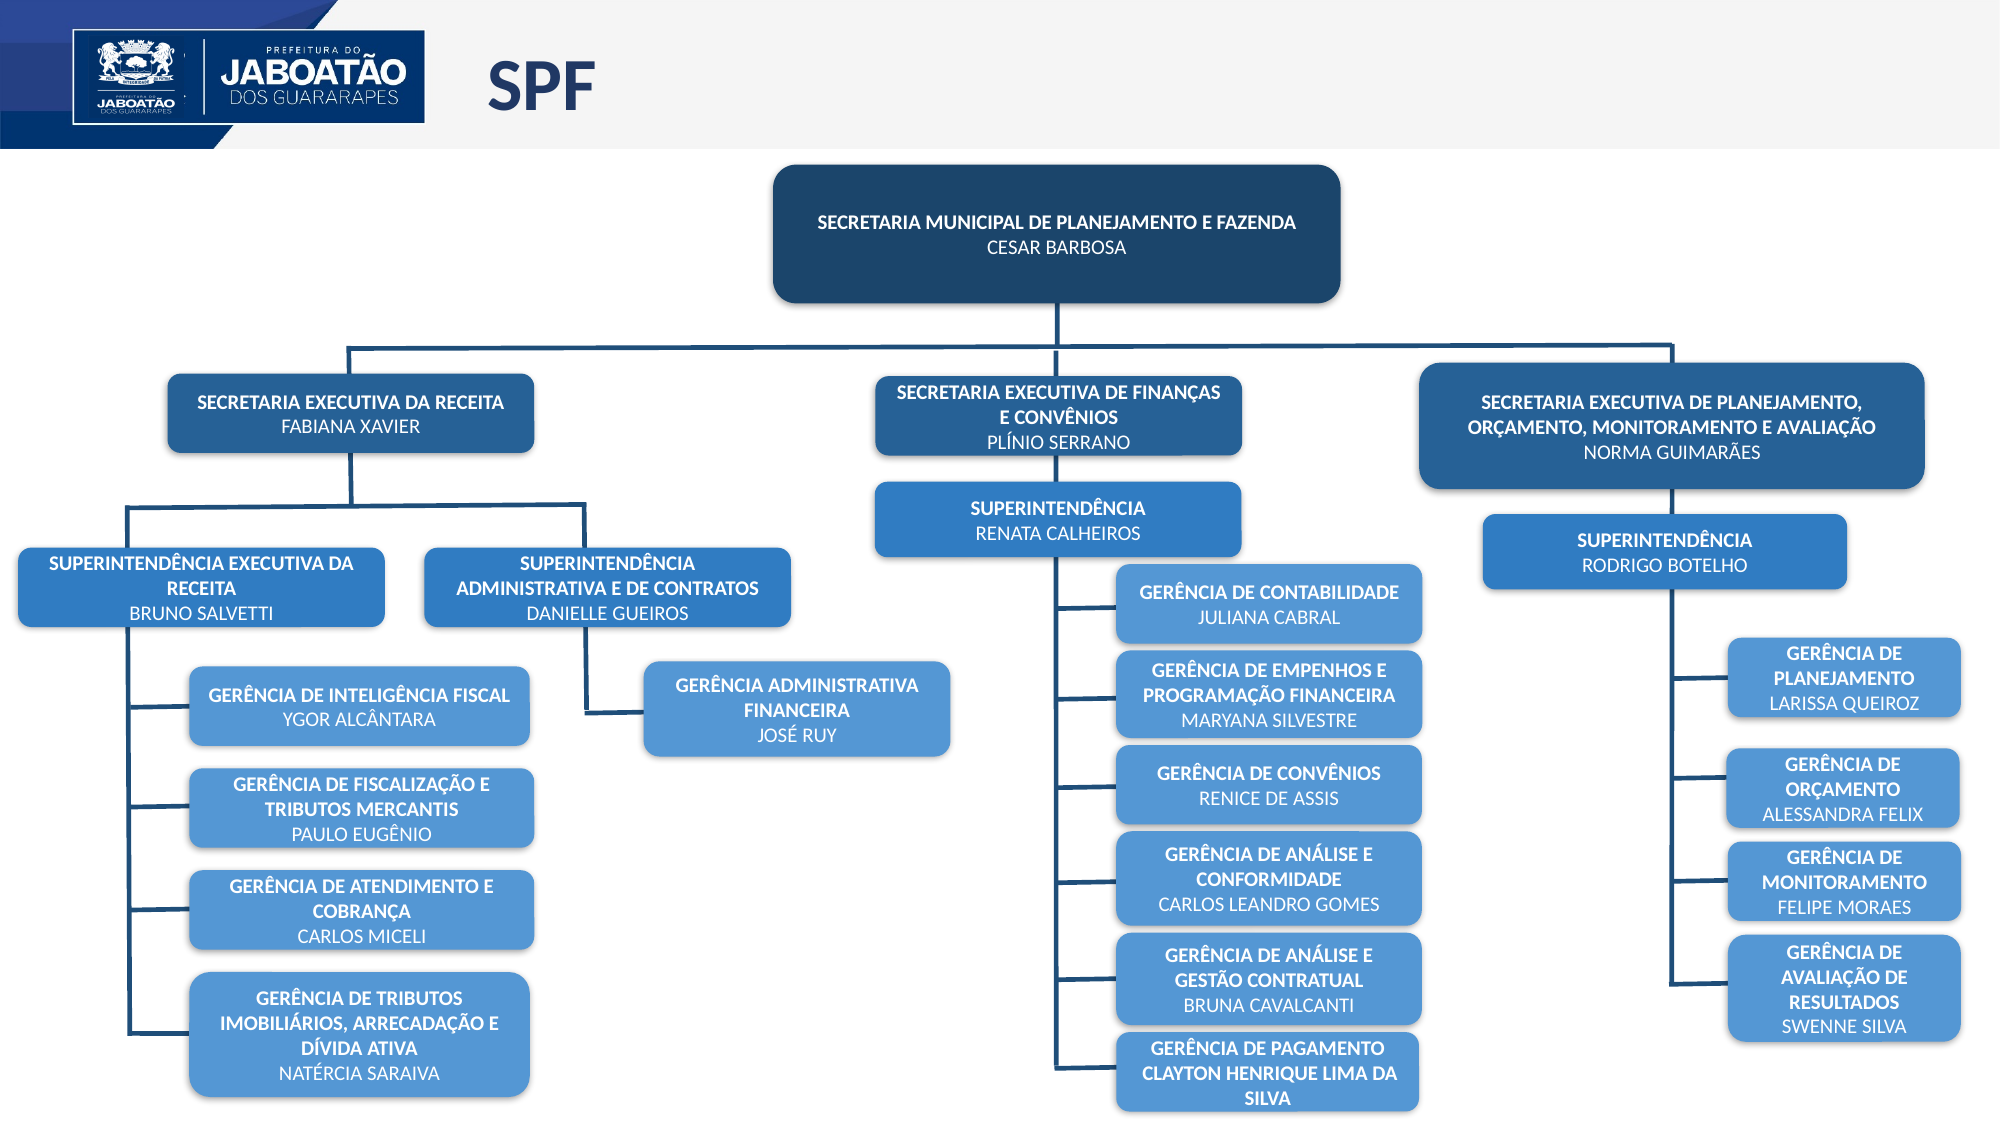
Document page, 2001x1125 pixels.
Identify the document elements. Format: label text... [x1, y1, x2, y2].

text_box SUPERINTENDÊNCIA ADMINISTRATIVA E DE CONTRATOS DANIELLE GUEIROS [591, 544, 795, 631]
text_box SUPERINTENDÊNCIA EXECUTIVA DA RECEITA BRUNO SALVETTI [135, 544, 388, 631]
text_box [126, 713, 130, 804]
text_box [130, 703, 332, 708]
text_box GERÊNCIA DE INTELIGÊNCIA FISCAL YGOR ALCÂNTARA [186, 663, 533, 749]
text_box GERÊNCIA DE ORÇAMENTO ALESSANDRA FELIX [1723, 745, 1963, 831]
text_box GERÊNCIA DE MONITORAMENTO FELIPE MORAES [1724, 838, 1965, 925]
text_box SUPERINTENDÊNCIA RODRIGO BOTELHO [1677, 510, 1851, 593]
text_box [130, 803, 332, 808]
text_box SUPERINTENDÊNCIA ADMINISTRATIVA E DE CONTRATOS DANIELLE GUEIROS [421, 544, 578, 631]
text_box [1057, 695, 1259, 700]
text_box SUPERINTENDÊNCIA RODRIGO BOTELHO [1479, 510, 1666, 593]
text_box SECRETARIA EXECUTIVA DE FINANÇAS E CONVÊNIOS PLÍNIO SERRANO [872, 372, 1050, 459]
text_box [583, 516, 587, 709]
text_box GERÊNCIA DE ATENDIMENTO E COBRANÇA CARLOS MICELI [186, 867, 538, 953]
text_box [1062, 344, 1671, 349]
text_box SUPERINTENDÊNCIA RENATA CALHEIROS [1060, 478, 1245, 561]
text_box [126, 812, 130, 907]
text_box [1670, 674, 1873, 679]
text_box SUPERINTENDÊNCIA EXECUTIVA DA RECEITA BRUNO SALVETTI [14, 544, 121, 631]
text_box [1057, 975, 1260, 980]
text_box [348, 345, 352, 502]
text_box SECRETARIA MUNICIPAL DE PLANEJAMENTO E FAZENDA CESAR BARBOSA [769, 161, 1344, 307]
text_box SECRETARIA EXECUTIVA DA RECEITA FABIANA XAVIER [164, 370, 343, 457]
picture [0, 0, 2000, 149]
text_box GERÊNCIA DE CONTABILIDADE JULIANA CABRAL [1113, 561, 1426, 646]
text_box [1057, 878, 1259, 883]
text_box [1054, 1064, 1256, 1069]
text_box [1057, 783, 1259, 788]
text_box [1668, 980, 1871, 985]
text_box GERÊNCIA DE TRIBUTOS IMOBILIÁRIOS, ARRECADAÇÃO E DÍVIDA ATIVA NATÉRCIA SARAIVA [186, 968, 533, 1101]
text_box GERÊNCIA DE ANÁLISE E CONFORMIDADE CARLOS LEANDRO GOMES [1113, 828, 1426, 929]
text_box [1057, 604, 1259, 609]
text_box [348, 344, 1052, 349]
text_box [126, 516, 130, 705]
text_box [126, 917, 130, 1037]
text_box SECRETARIA EXECUTIVA DE PLANEJAMENTO, ORÇAMENTO, MONITORAMENTO E AVALIAÇÃO NORMA GUIMARÃES [1677, 359, 1928, 493]
text_box GERÊNCIA DE AVALIAÇÃO DE RESULTADOS SWENNE SILVA [1724, 931, 1964, 1045]
text_box GERÊNCIA ADMINISTRATIVA FINANCEIRA JOSÉ RUY [640, 658, 954, 760]
text_box SPF [472, 27, 2000, 133]
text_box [1670, 774, 1873, 779]
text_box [584, 709, 786, 714]
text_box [125, 504, 587, 509]
text_box SECRETARIA EXECUTIVA DE PLANEJAMENTO, ORÇAMENTO, MONITORAMENTO E AVALIAÇÃO NORMA GUIMARÃES [1416, 359, 1666, 493]
text_box SECRETARIA EXECUTIVA DE FINANÇAS E CONVÊNIOS PLÍNIO SERRANO [1060, 372, 1246, 459]
text_box GERÊNCIA DE FISCALIZAÇÃO E TRIBUTOS MERCANTIS PAULO EUGÊNIO [186, 765, 538, 851]
text_box GERÊNCIA DE PAGAMENTO CLAYTON HENRIQUE LIMA DA SILVA [1113, 1028, 1423, 1115]
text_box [1670, 877, 1873, 882]
text_box GERÊNCIA DE PLANEJAMENTO LARISSA QUEIROZ [1724, 634, 1964, 721]
text_box SUPERINTENDÊNCIA RENATA CALHEIROS [871, 478, 1050, 561]
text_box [130, 906, 332, 911]
text_box GERÊNCIA DE EMPENHOS E PROGRAMAÇÃO FINANCEIRA MARYANA SILVESTRE [1112, 647, 1426, 741]
text_box GERÊNCIA DE ANÁLISE E GESTÃO CONTRATUAL BRUNA CAVALCANTI [1113, 929, 1426, 1028]
text_box SECRETARIA EXECUTIVA DA RECEITA FABIANA XAVIER [356, 370, 538, 457]
text_box GERÊNCIA DE CONVÊNIOS RENICE DE ASSIS [1113, 741, 1426, 827]
